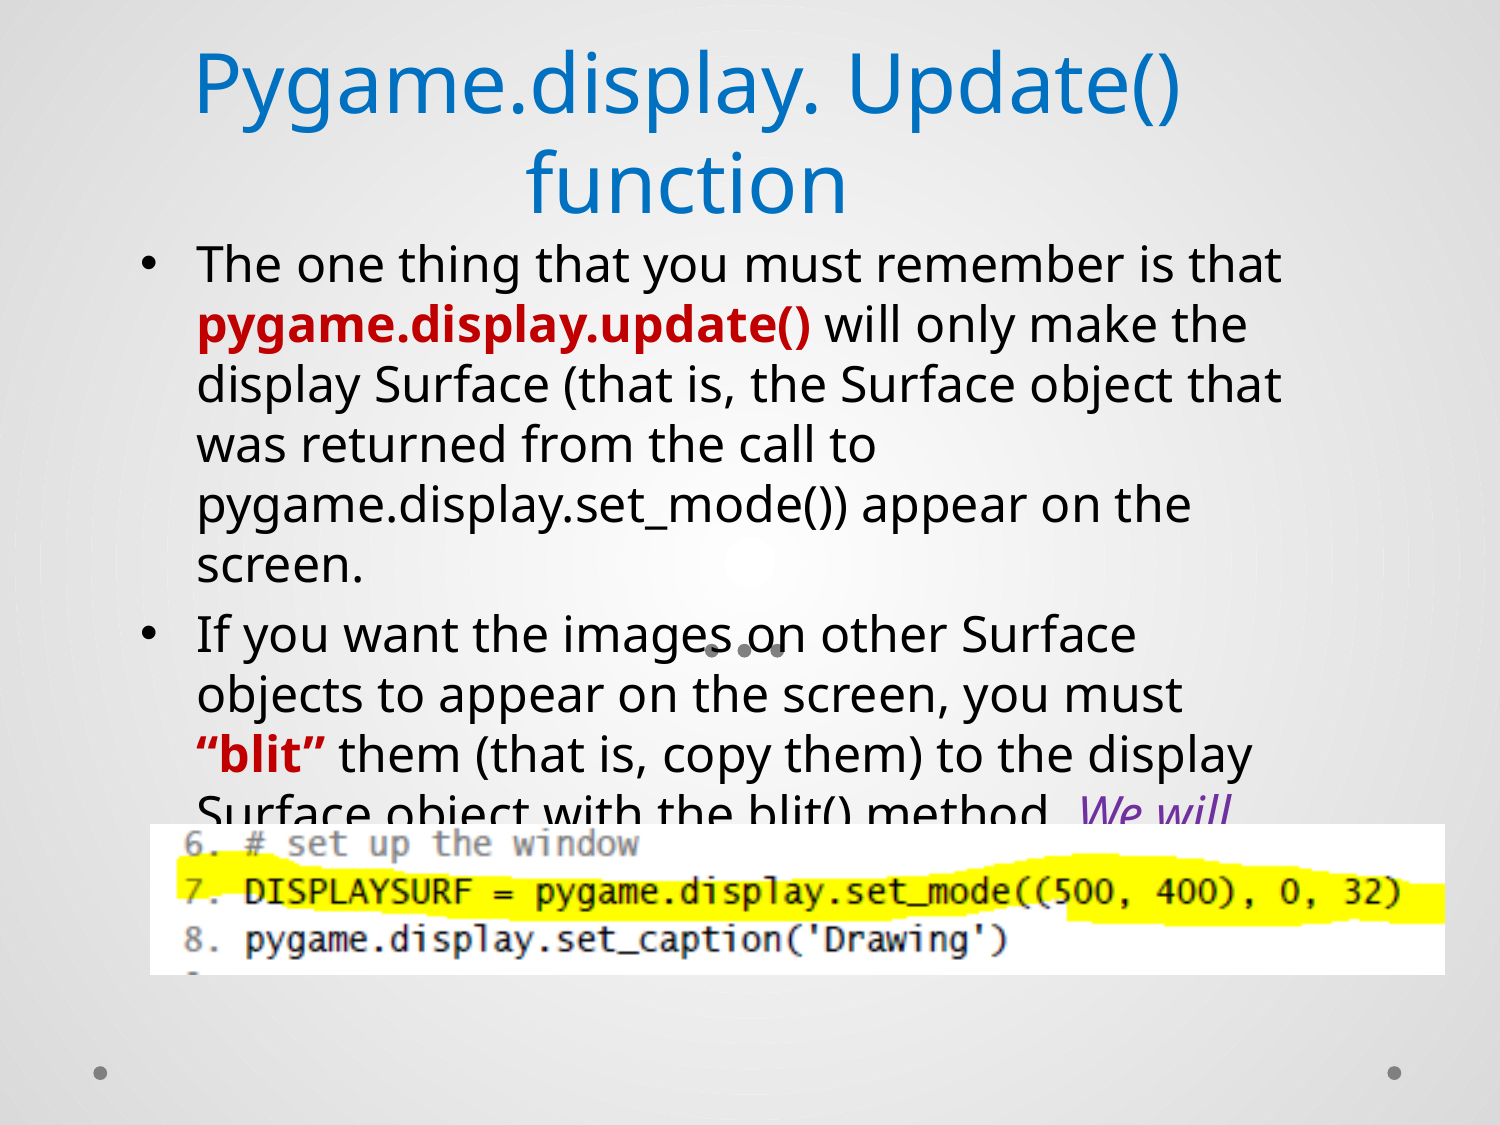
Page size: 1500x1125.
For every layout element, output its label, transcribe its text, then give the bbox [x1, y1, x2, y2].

list The one thing that you must remember is that pygame.display.update() will only make the display Surface (that is, the Surface object that was returned from the call to pygame.display.set_mode()) appear on the screen. If you want the images on other Surface objects to appear on the screen, you must “blit” them (that is, copy them) to the display Surface object with the blit() method. We will discuss this later… [125, 224, 1319, 938]
title Pygame.display. Update() function [106, 24, 1269, 238]
picture [149, 824, 1446, 976]
